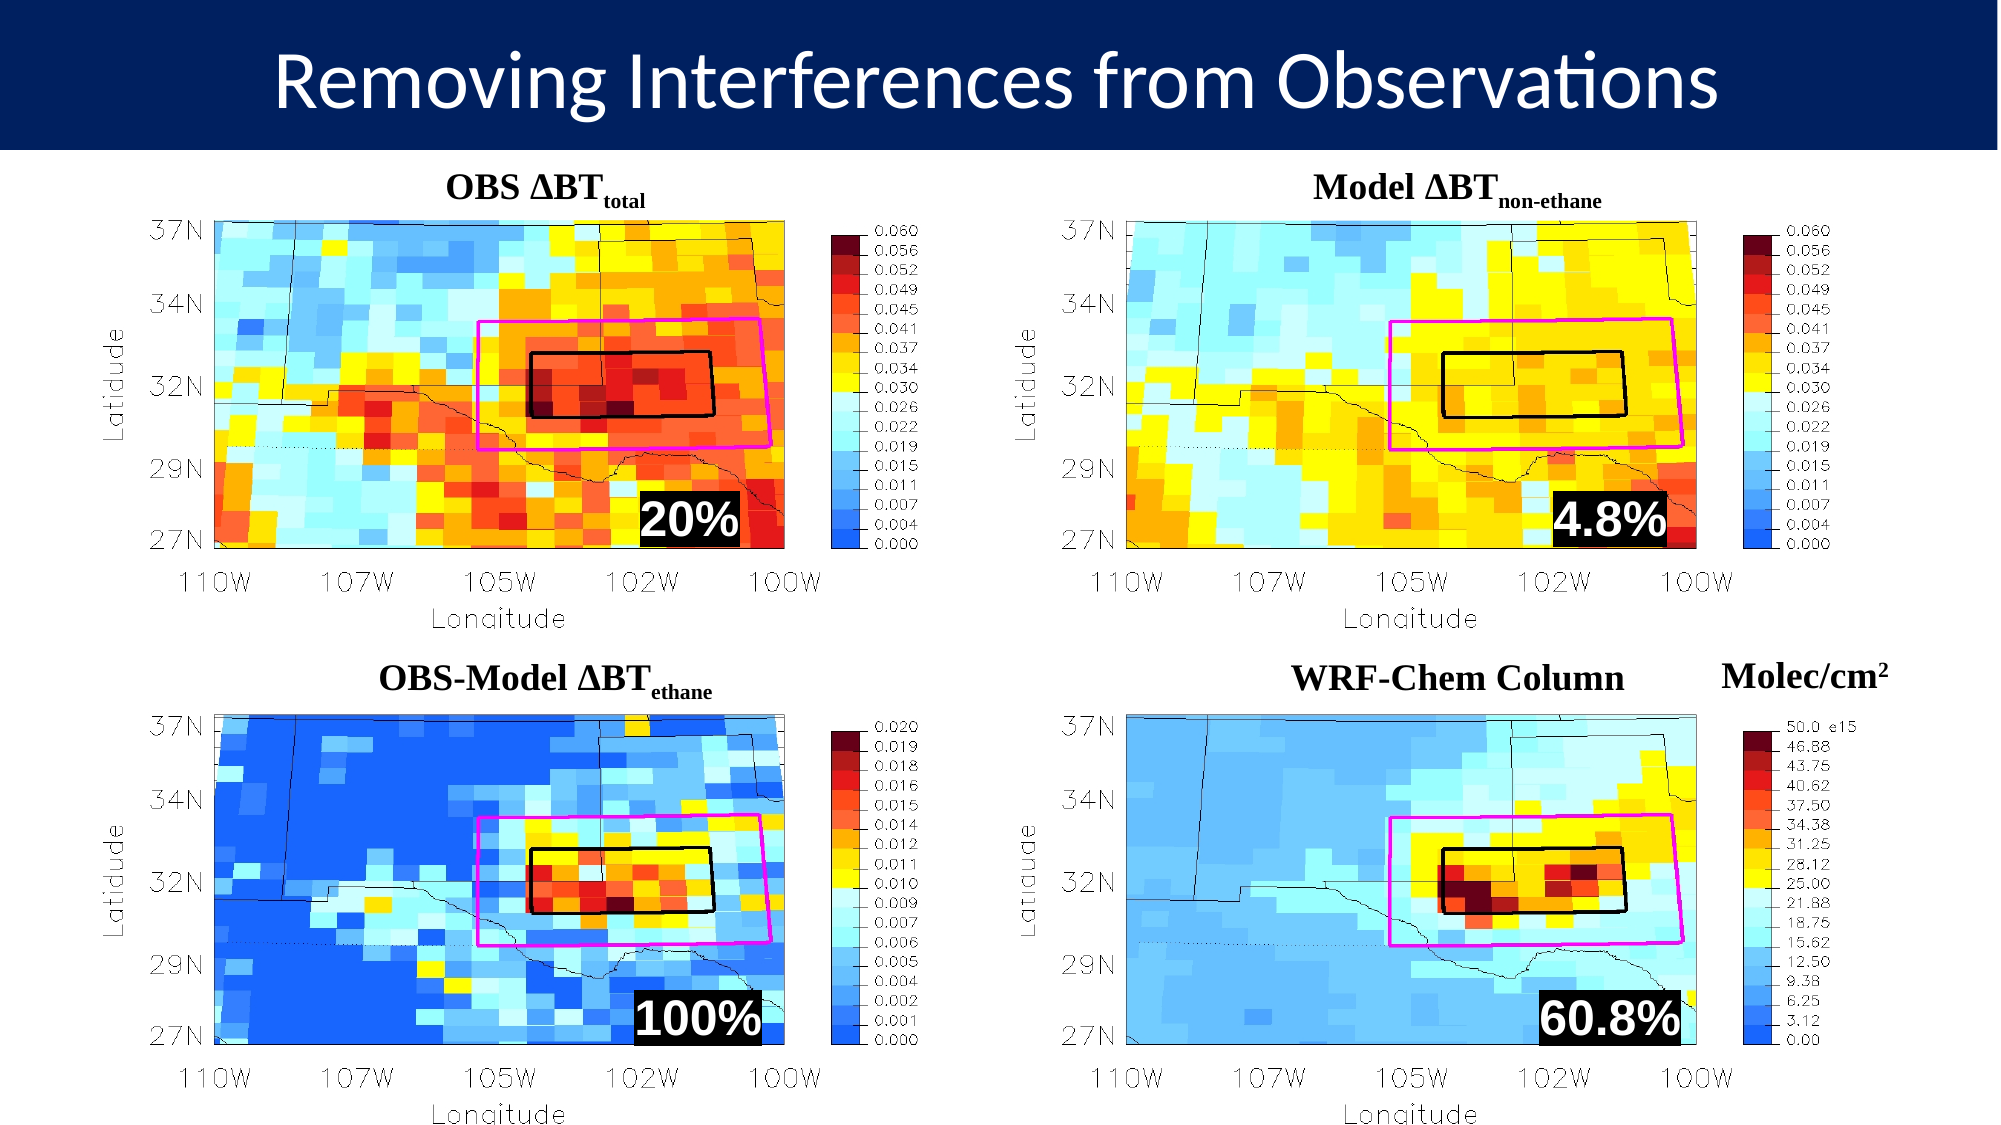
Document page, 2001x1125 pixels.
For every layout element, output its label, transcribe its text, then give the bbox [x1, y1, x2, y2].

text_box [62, 153, 1933, 1125]
text_box Removing Interferences from Observations [0, 0, 1998, 151]
